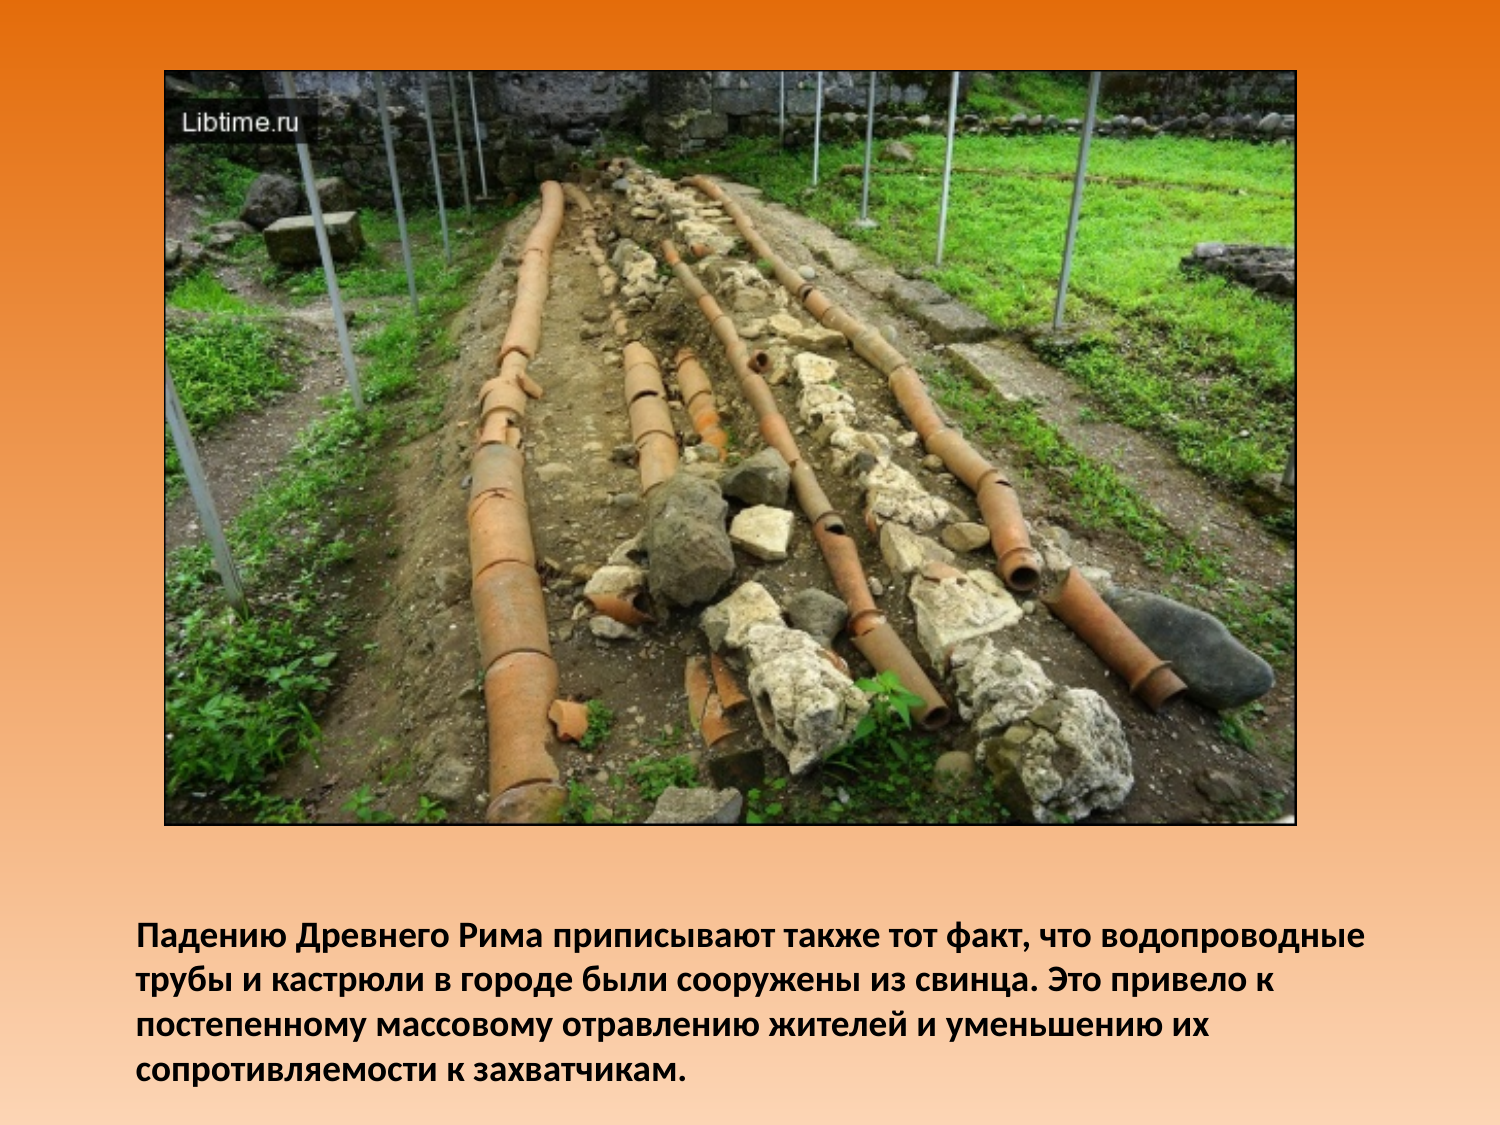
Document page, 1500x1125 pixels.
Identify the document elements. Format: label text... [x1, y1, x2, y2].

picture [163, 70, 1297, 827]
list Падению Древнего Рима приписывают также тот факт, что водопроводные трубы и кастрюли в городе были сооружены из свинца. Это привело к постепенному массовому отравлению жителей и уменьшению их сопротивляемости к захватчикам. [70, 902, 1421, 1099]
